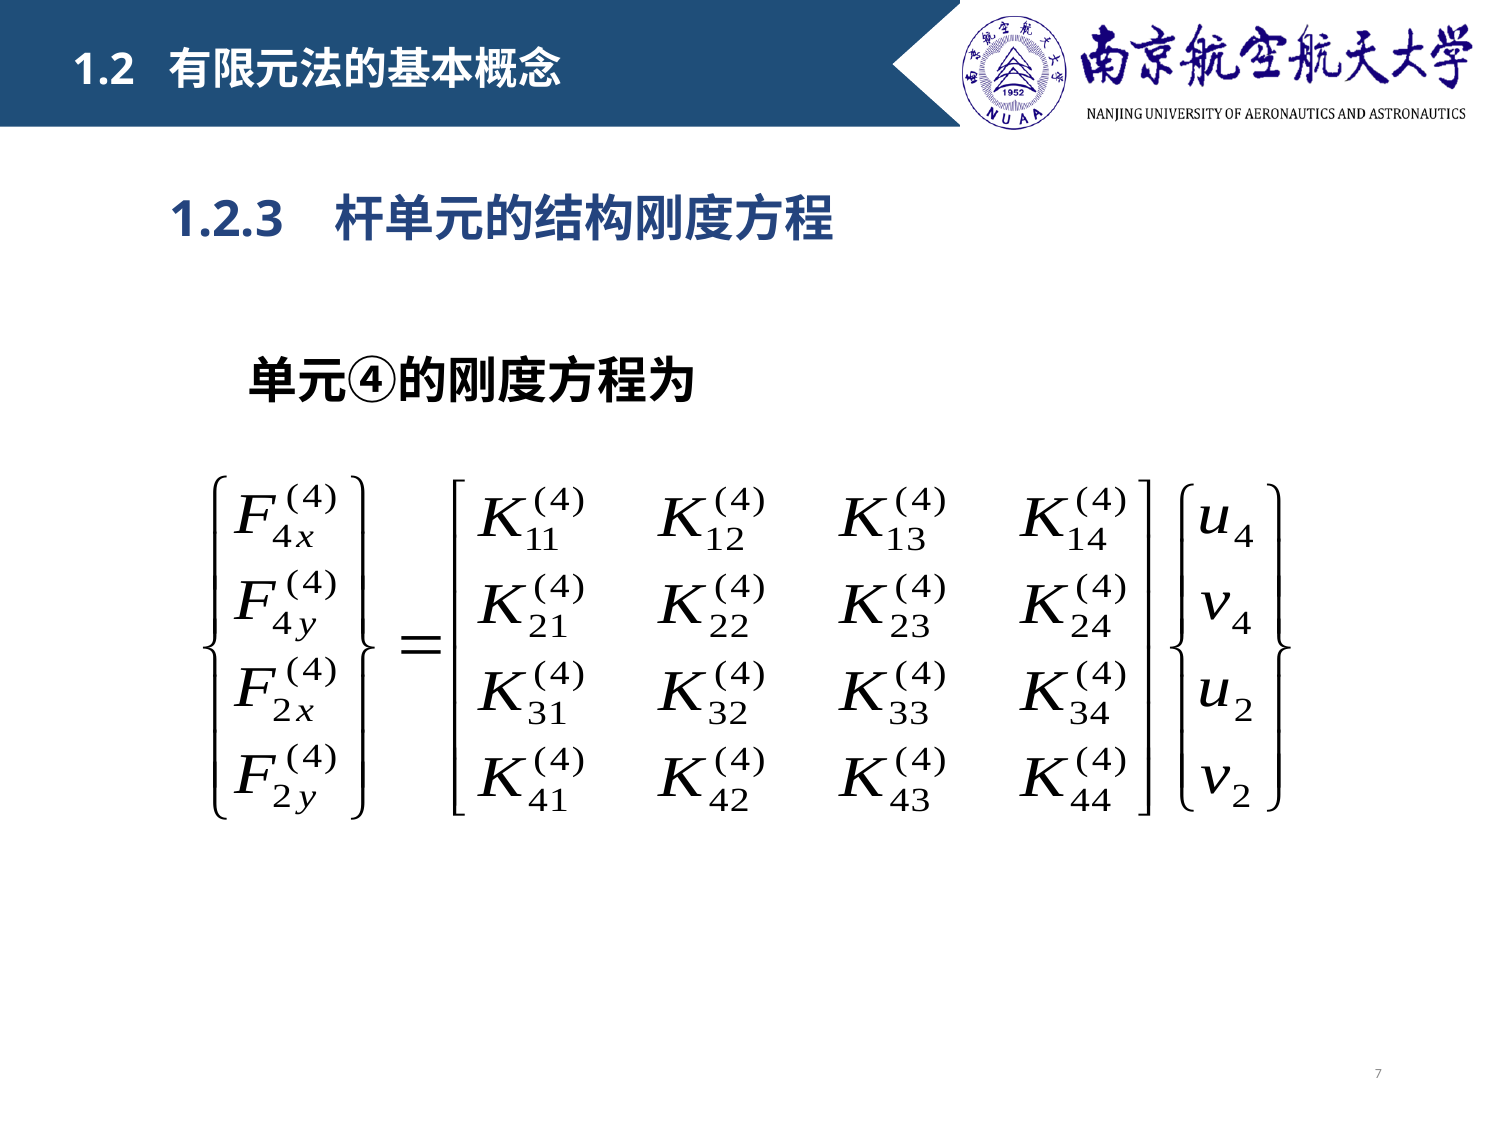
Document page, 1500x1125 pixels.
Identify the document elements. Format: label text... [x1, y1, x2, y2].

slide_number 7 [1059, 1042, 1397, 1103]
picture [960, 0, 1475, 134]
text_box 1.2.3 杆单元的结构刚度方程 [20, 167, 1485, 266]
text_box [188, 465, 1311, 832]
text_box 1.2 有限元法的基本概念 [57, 39, 1333, 115]
text_box 单元④的刚度方程为 [114, 318, 1390, 960]
